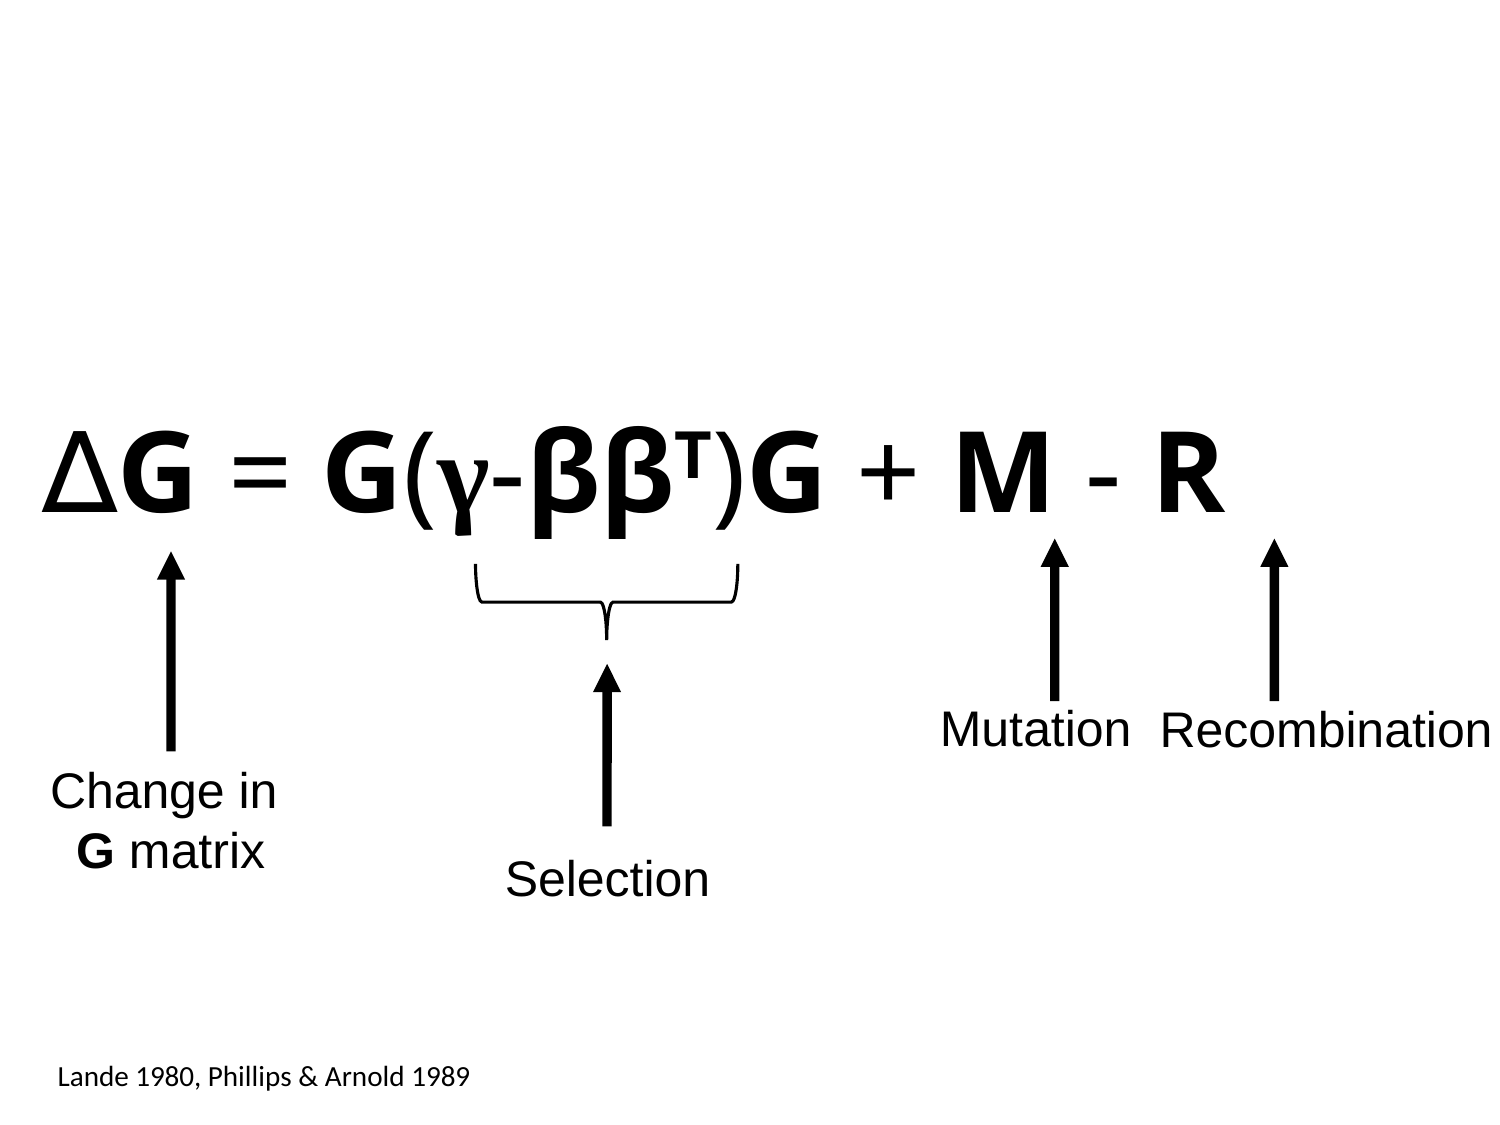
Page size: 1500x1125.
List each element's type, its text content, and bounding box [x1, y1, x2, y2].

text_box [0, 391, 1500, 915]
text_box Lande 1980, Phillips & Arnold 1989 [42, 1049, 486, 1100]
